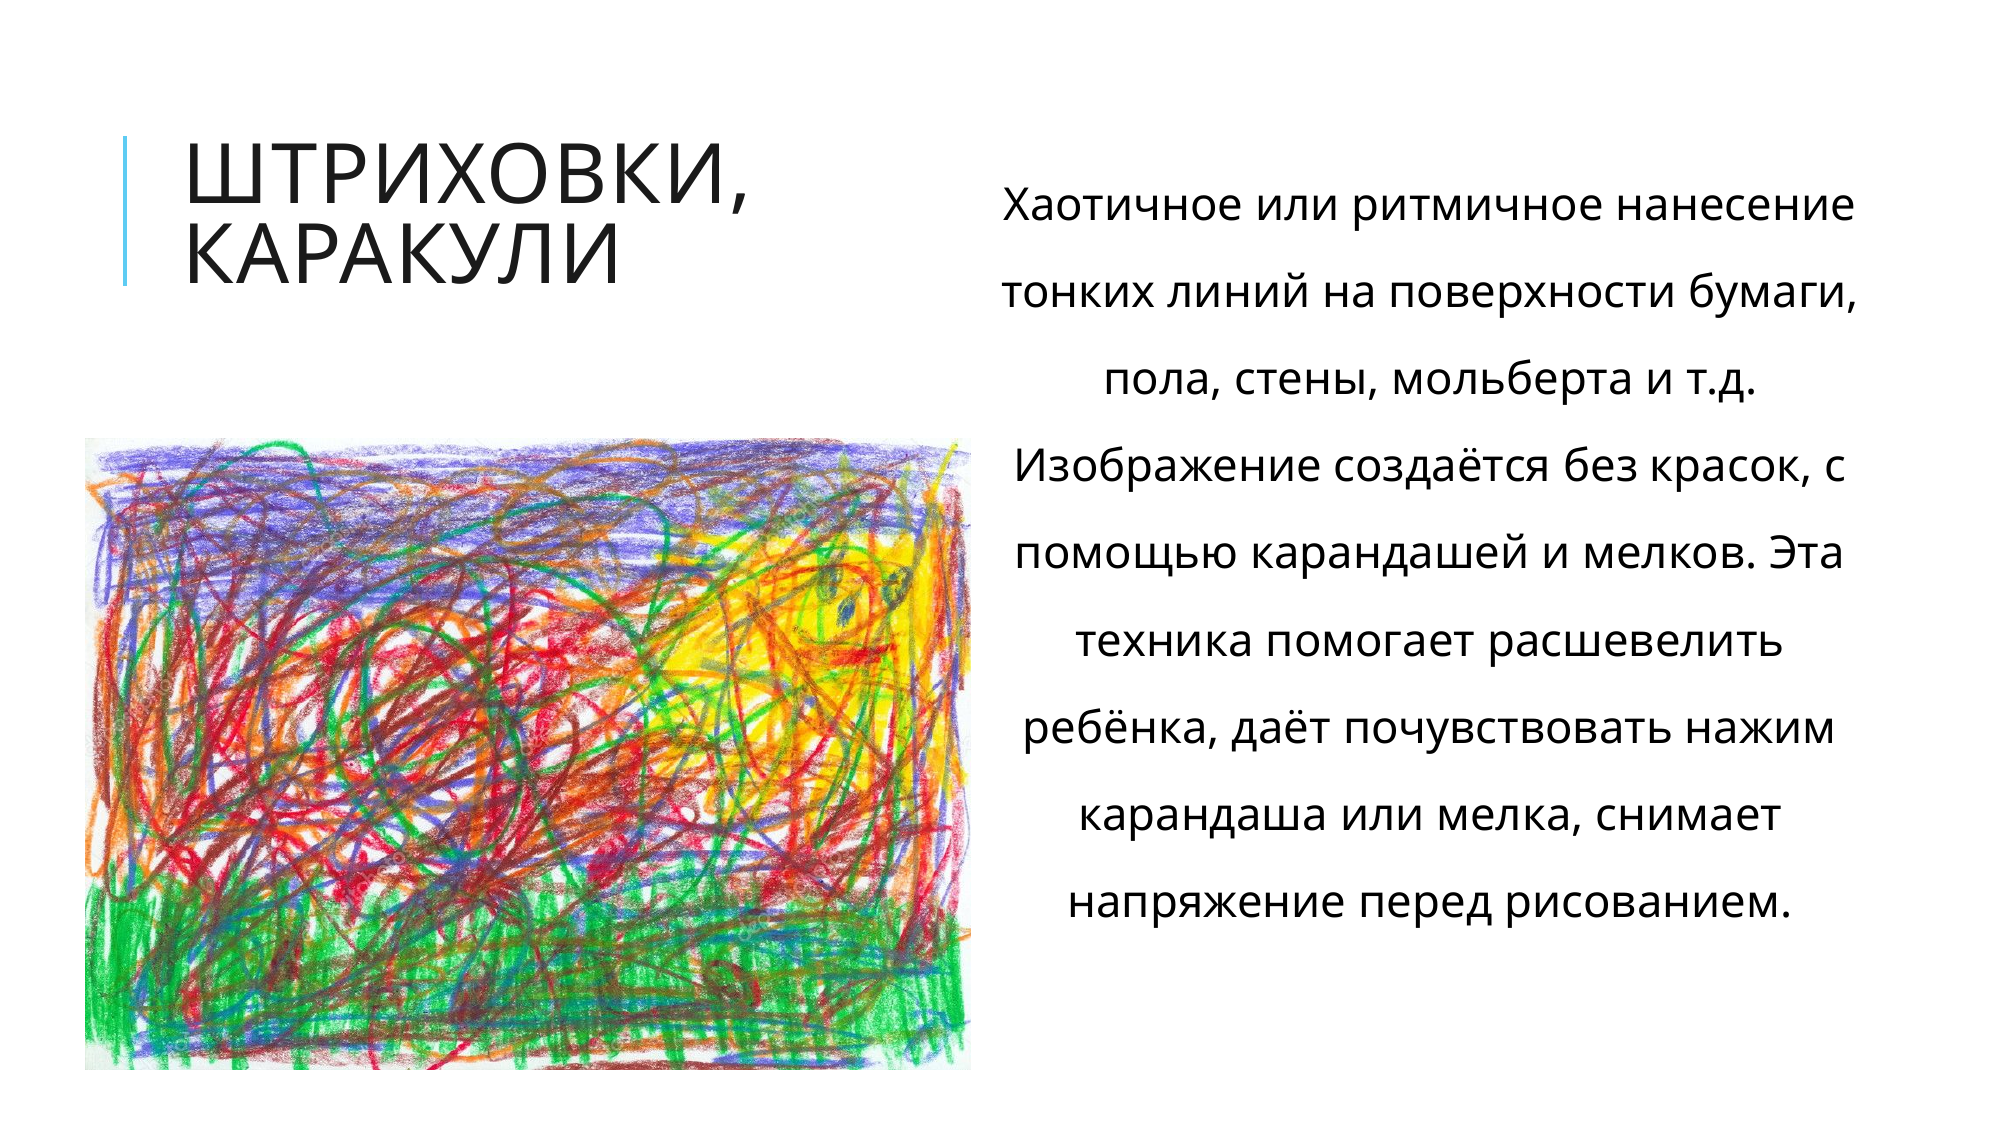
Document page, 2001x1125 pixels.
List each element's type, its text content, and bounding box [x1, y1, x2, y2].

title Штриховки, каракули [168, 77, 888, 363]
list Хаотичное или ритмичное нанесение тонких линий на поверхности бумаги, пола, стены, мольберта и т.д. Изображение создаётся без красок, с помощью карандашей и мелков. Эта техника помогает расшевелить ребёнка, даёт почувствовать нажим карандаша или мелка, снимает напряжение перед рисованием. [992, 135, 1869, 1025]
picture [85, 438, 971, 1070]
